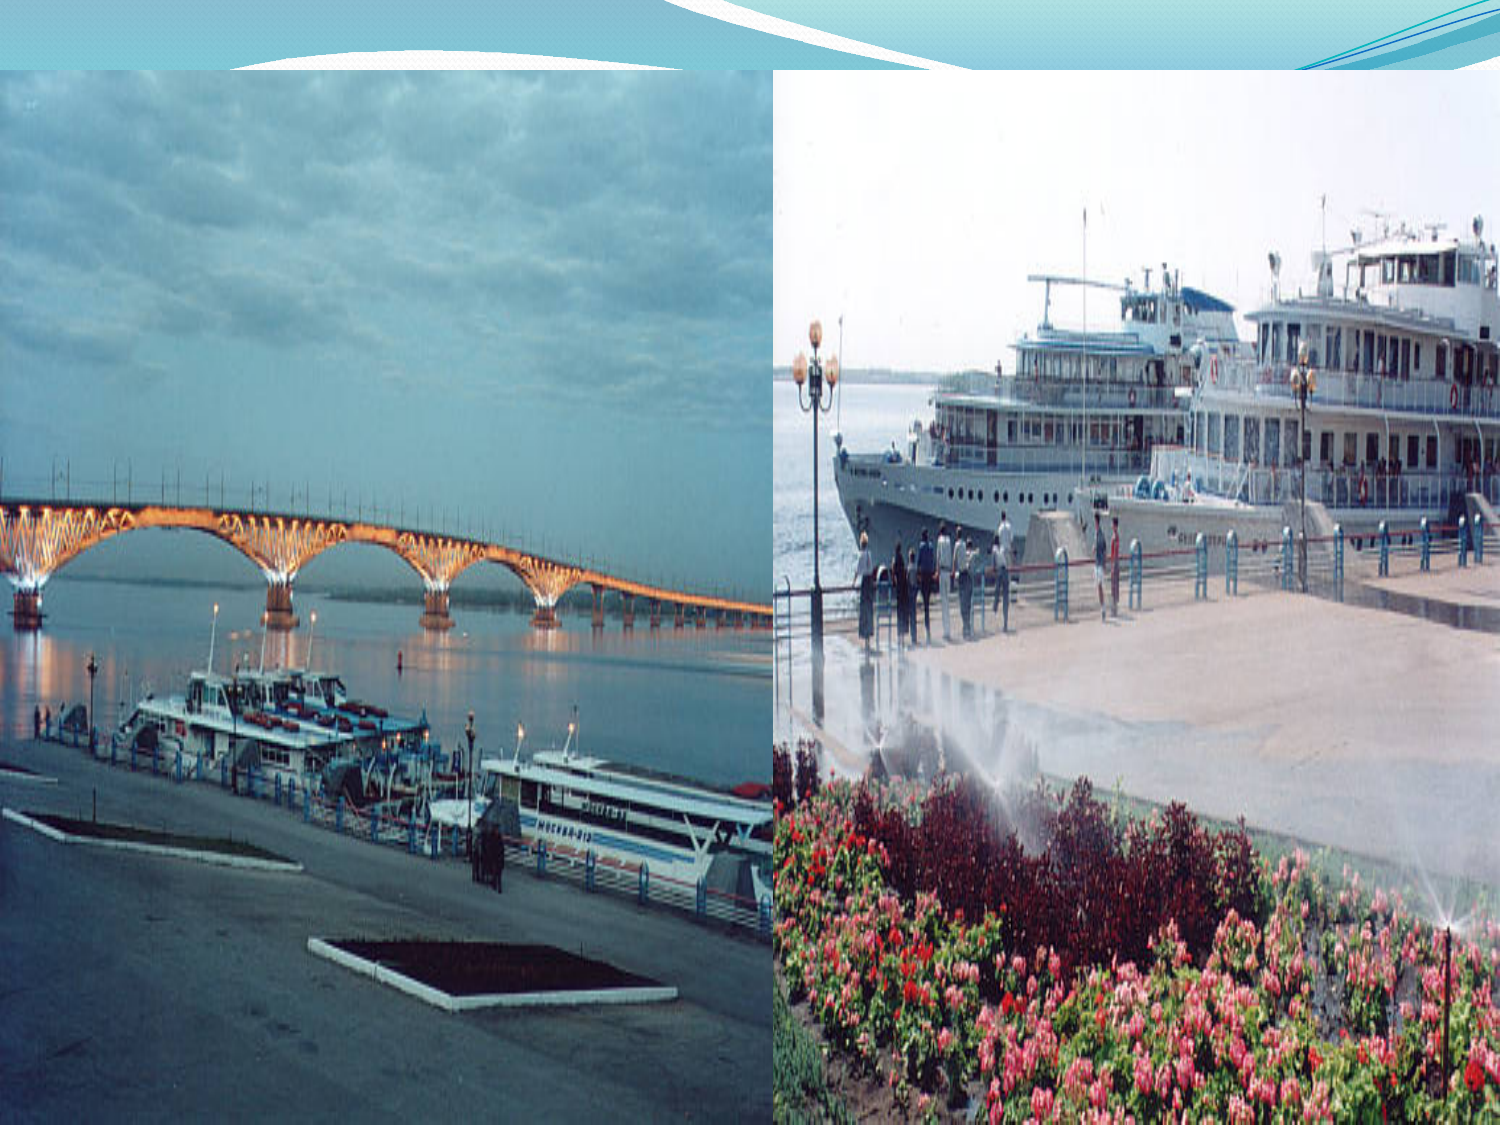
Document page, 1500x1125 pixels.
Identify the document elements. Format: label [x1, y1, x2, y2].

list [773, 70, 1500, 1125]
list [0, 70, 771, 1125]
